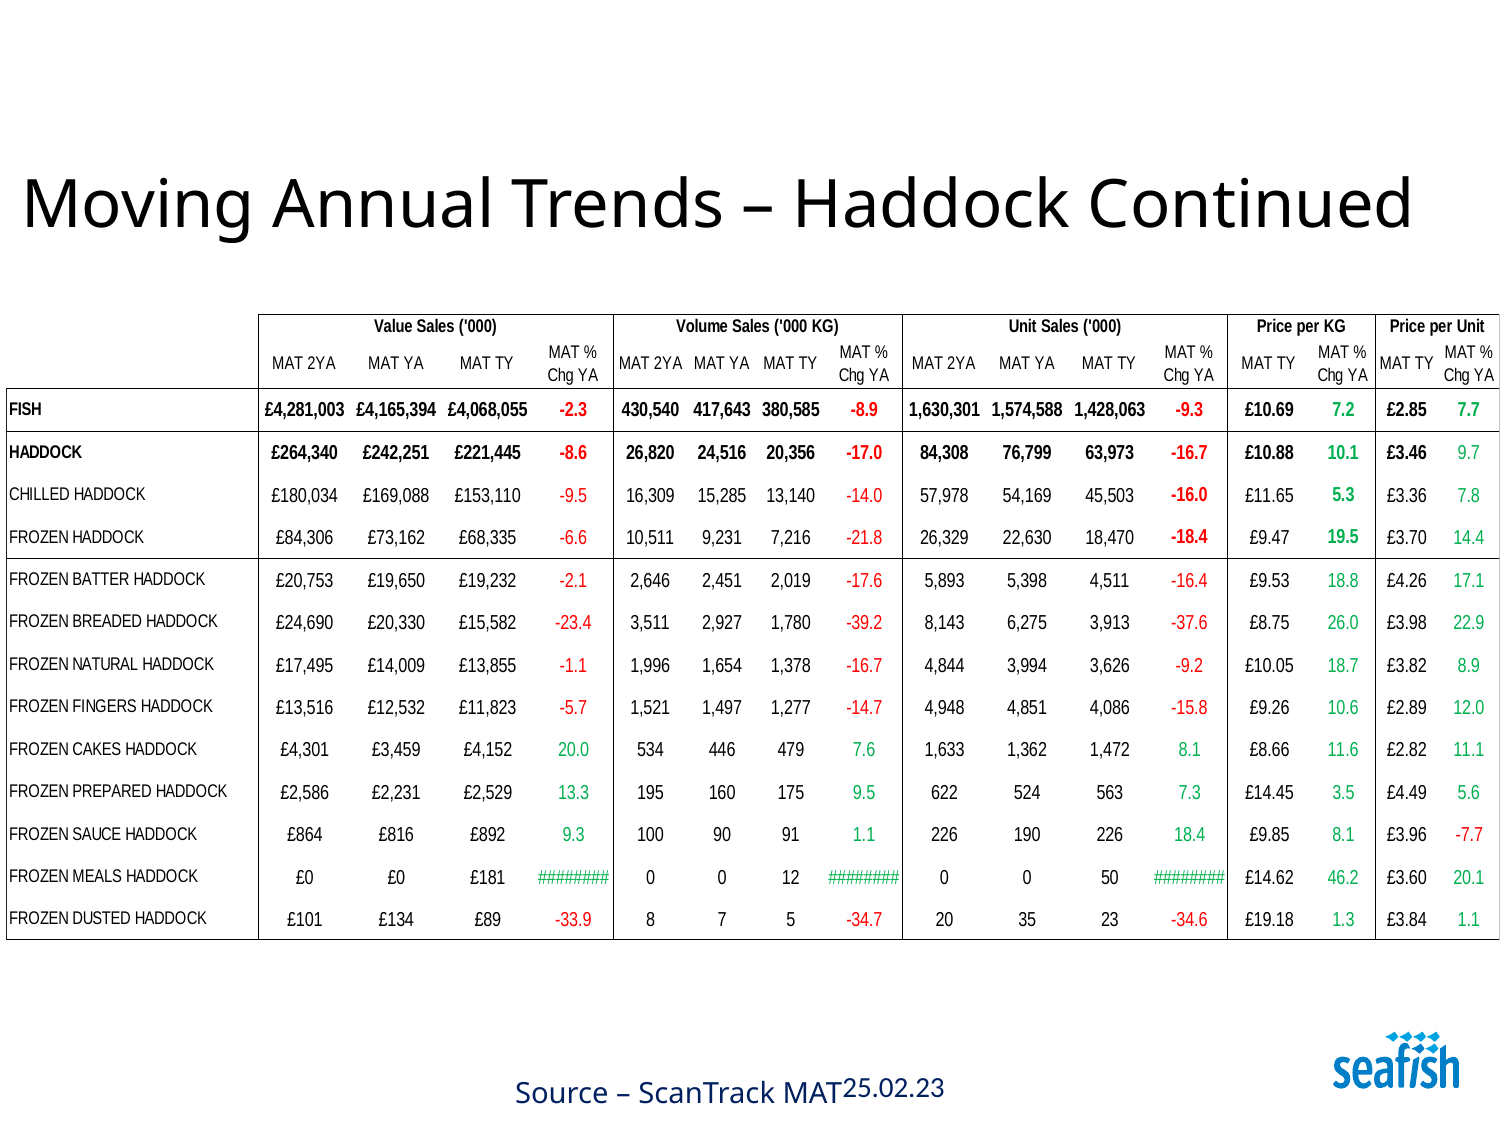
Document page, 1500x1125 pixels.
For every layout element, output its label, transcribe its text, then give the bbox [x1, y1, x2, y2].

title Moving Annual Trends – Haddock Continued [6, 160, 1500, 250]
picture [837, 1073, 1063, 1113]
text_box Source – ScanTrack MAT [0, 1067, 857, 1117]
picture [6, 314, 1500, 941]
